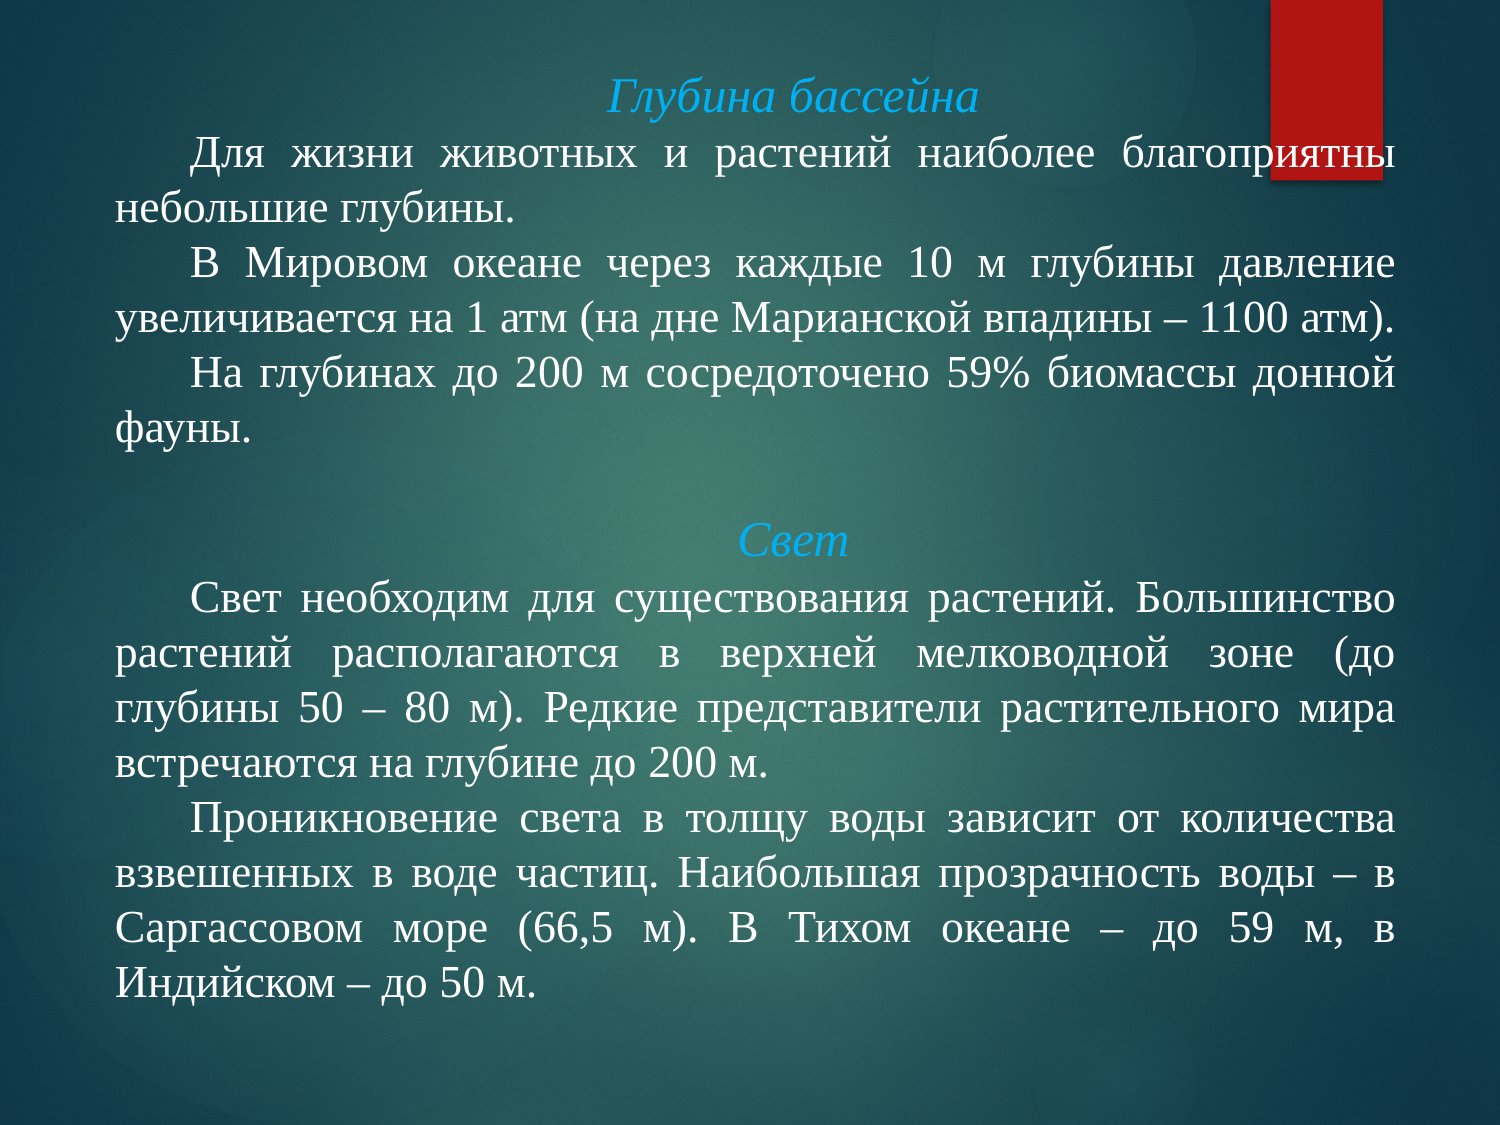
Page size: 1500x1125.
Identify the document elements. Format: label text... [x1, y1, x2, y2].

text_box Глубина бассейна Для жизни животных и растений наиболее благоприятны небольшие глубины. В Мировом океане через каждые 10 м глубины давление увеличивается на 1 атм (на дне Марианской впадины – 1100 атм). На глубинах до 200 м сосредоточено 59% биомассы донной фауны. Свет Свет необходим для существования растений. Большинство растений располагаются в верхней мелководной зоне (до глубины 50 – 80 м). Редкие представители растительного мира встречаются на глубине до 200 м. Проникновение света в толщу воды зависит от количества взвешенных в воде частиц. Наибольшая прозрачность воды – в Саргассовом море (66,5 м). В Тихом океане – до 59 м, в Индийском – до 50 м. [100, 54, 1412, 1070]
